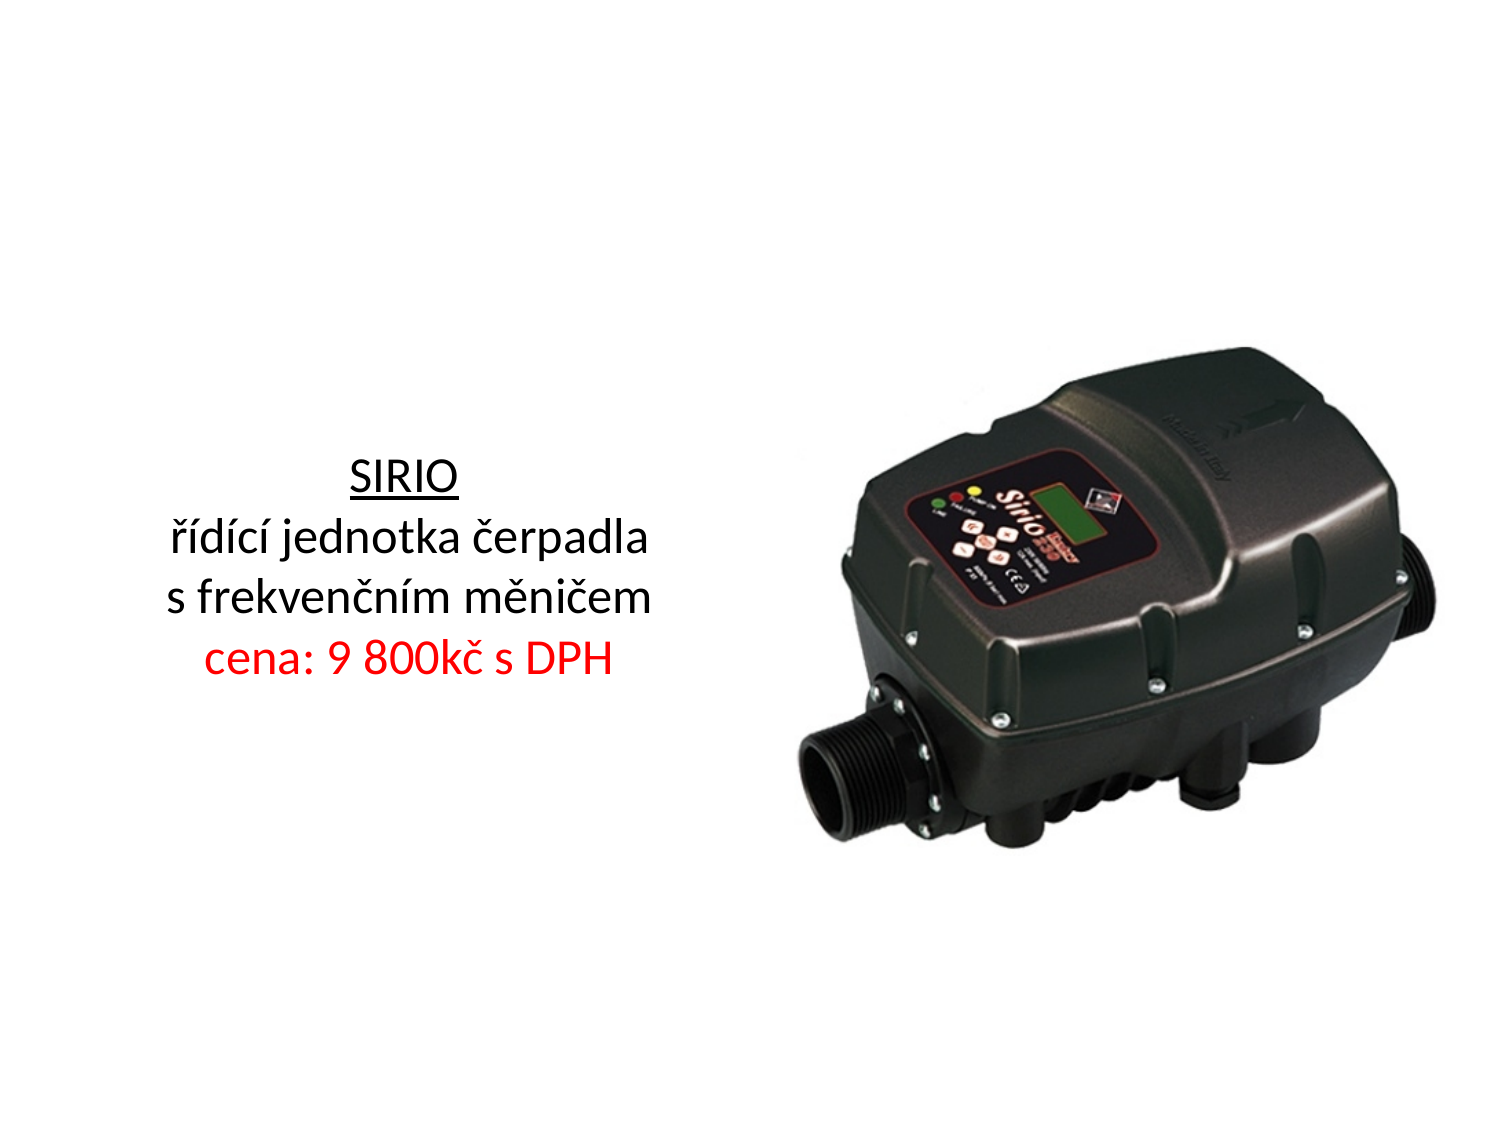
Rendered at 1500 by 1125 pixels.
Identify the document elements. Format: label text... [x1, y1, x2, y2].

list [773, 339, 1462, 856]
title SIRIO řídící jednotka čerpadla s frekvenčním měničem cena: 9 800kč s DPH [35, 433, 768, 694]
